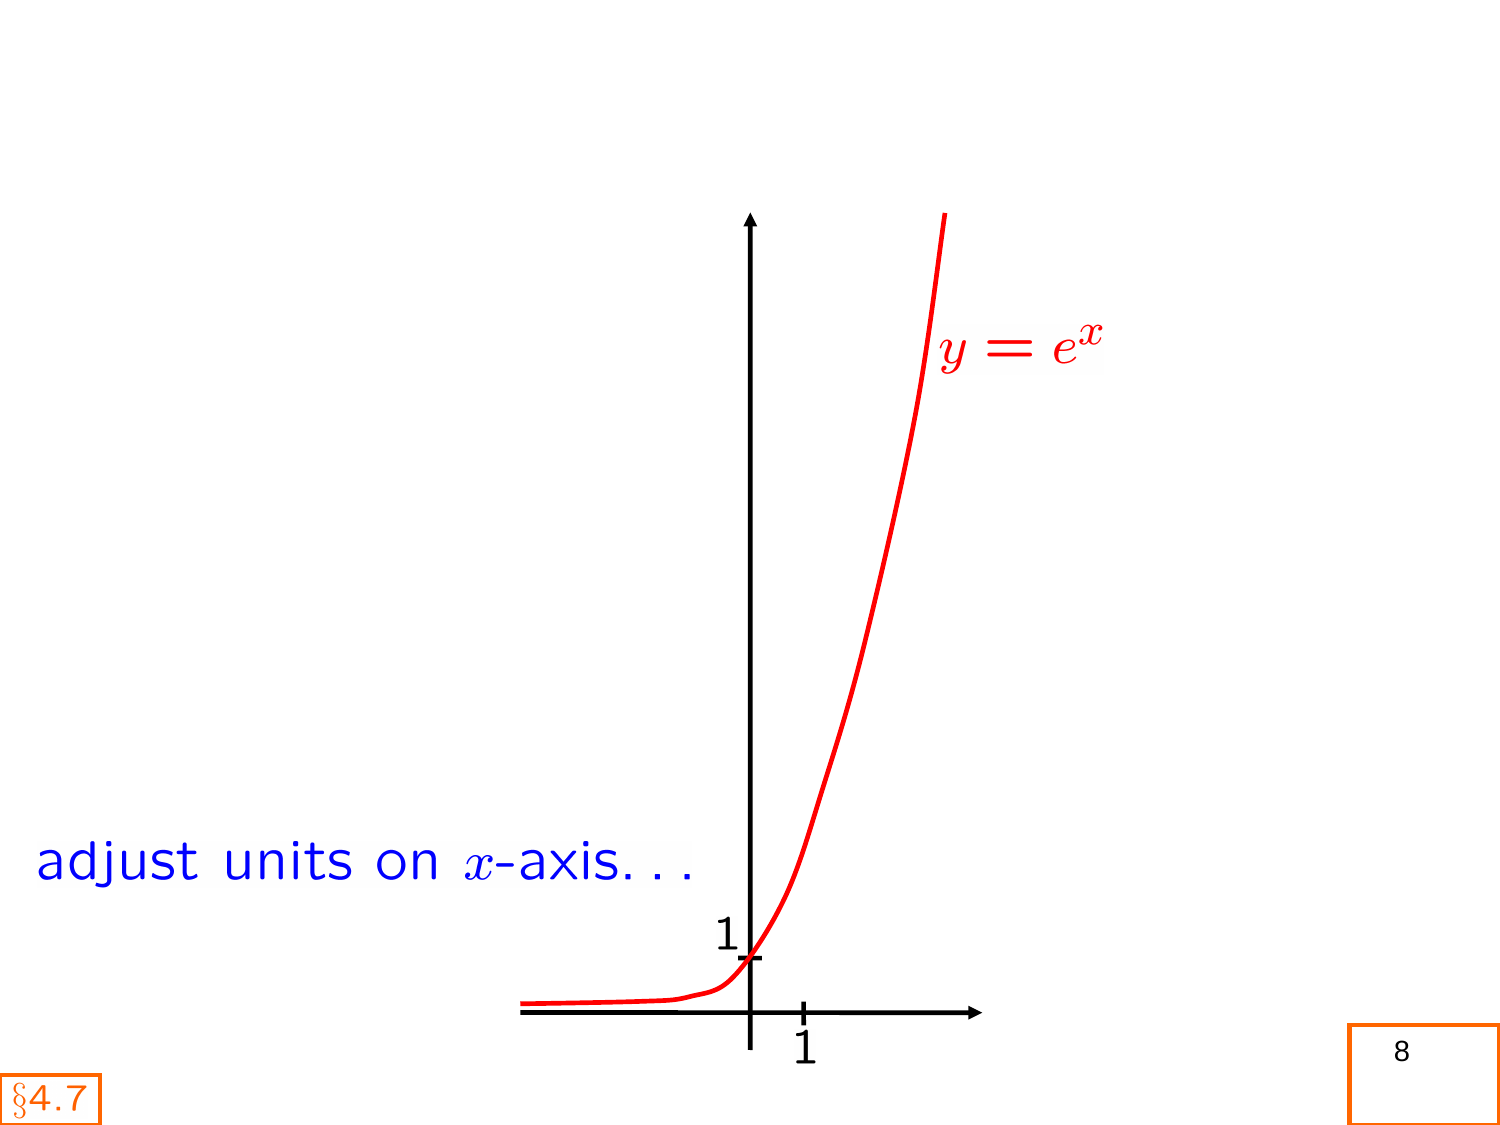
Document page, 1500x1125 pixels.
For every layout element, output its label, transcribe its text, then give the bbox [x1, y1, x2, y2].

picture [794, 1029, 817, 1064]
picture [715, 916, 738, 951]
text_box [520, 212, 983, 1051]
picture [37, 841, 693, 888]
picture [12, 1080, 88, 1119]
slide_number 8 [1074, 1024, 1425, 1103]
text_box [1349, 1025, 1500, 1125]
picture [937, 323, 1104, 376]
text_box [0, 1074, 100, 1125]
